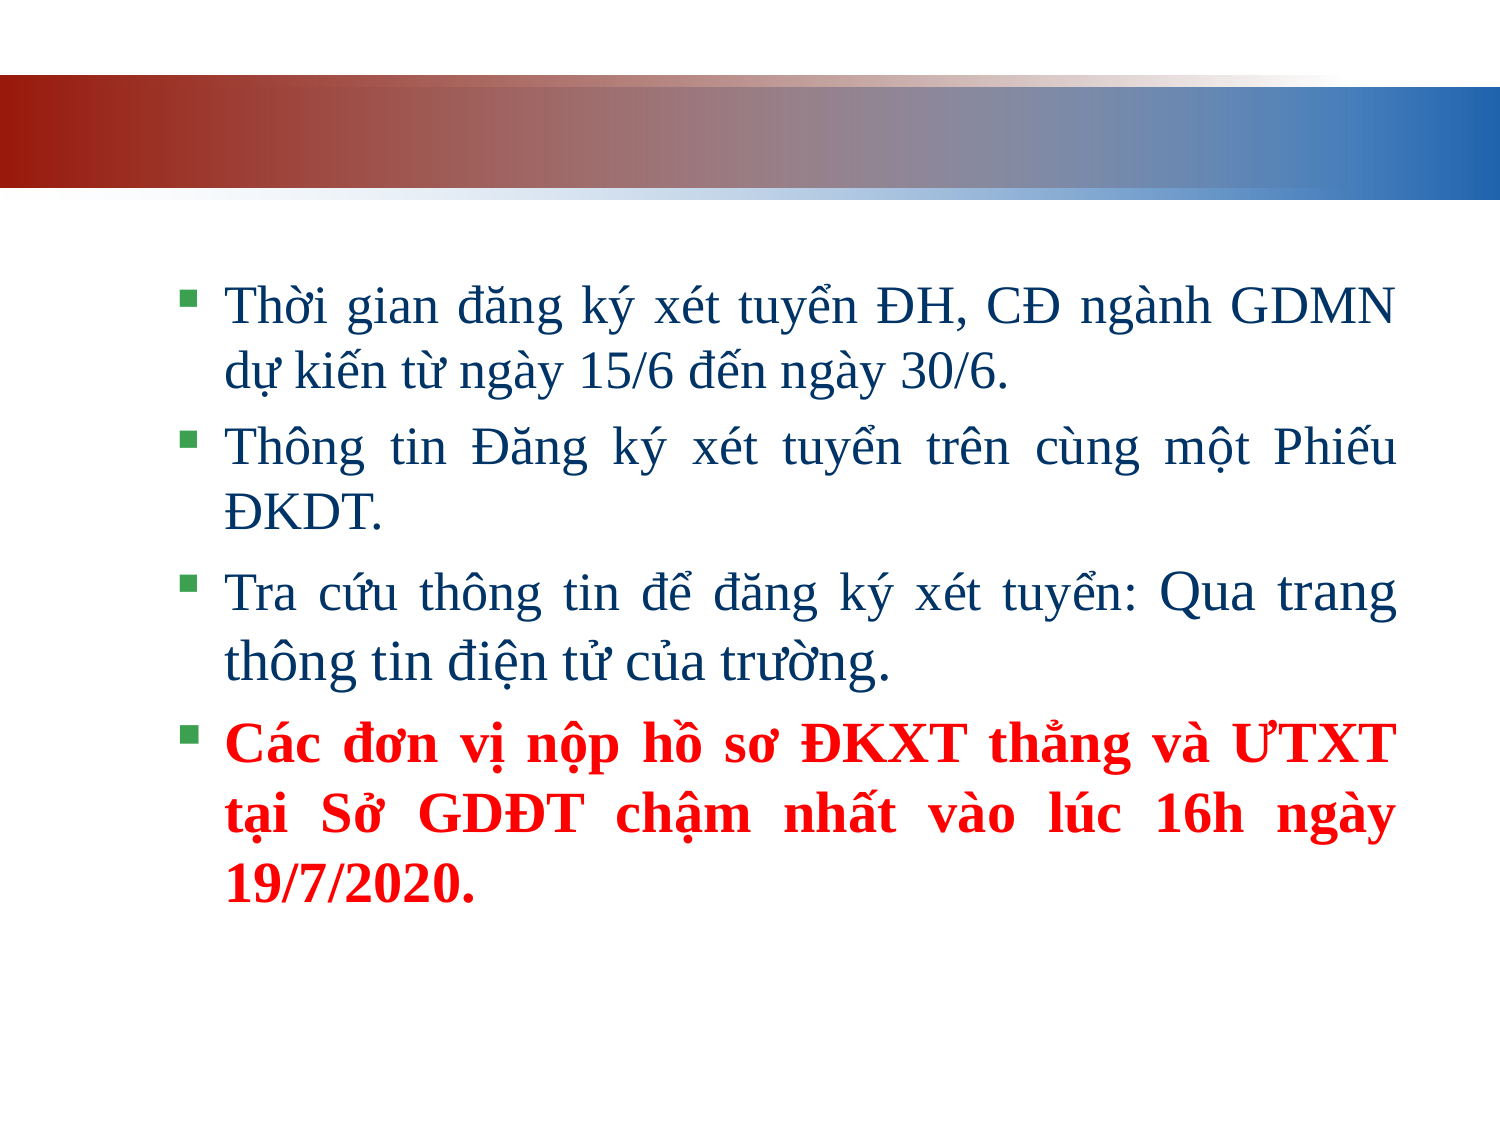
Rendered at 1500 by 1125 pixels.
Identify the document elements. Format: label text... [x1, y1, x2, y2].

text_box Thời gian đăng ký xét tuyển ĐH, CĐ ngành GDMN dự kiến từ ngày 15/6 đến ngày 30/6. Thông tin Đăng ký xét tuyển trên cùng một Phiếu ĐKDT. Tra cứu thông tin để đăng ký xét tuyển: Qua trang thông tin điện tử của trường. Các đơn vị nộp hồ sơ ĐKXT thẳng và ƯTXT tại Sở GDĐT chậm nhất vào lúc 16h ngày 19/7/2020. [87, 262, 1413, 938]
